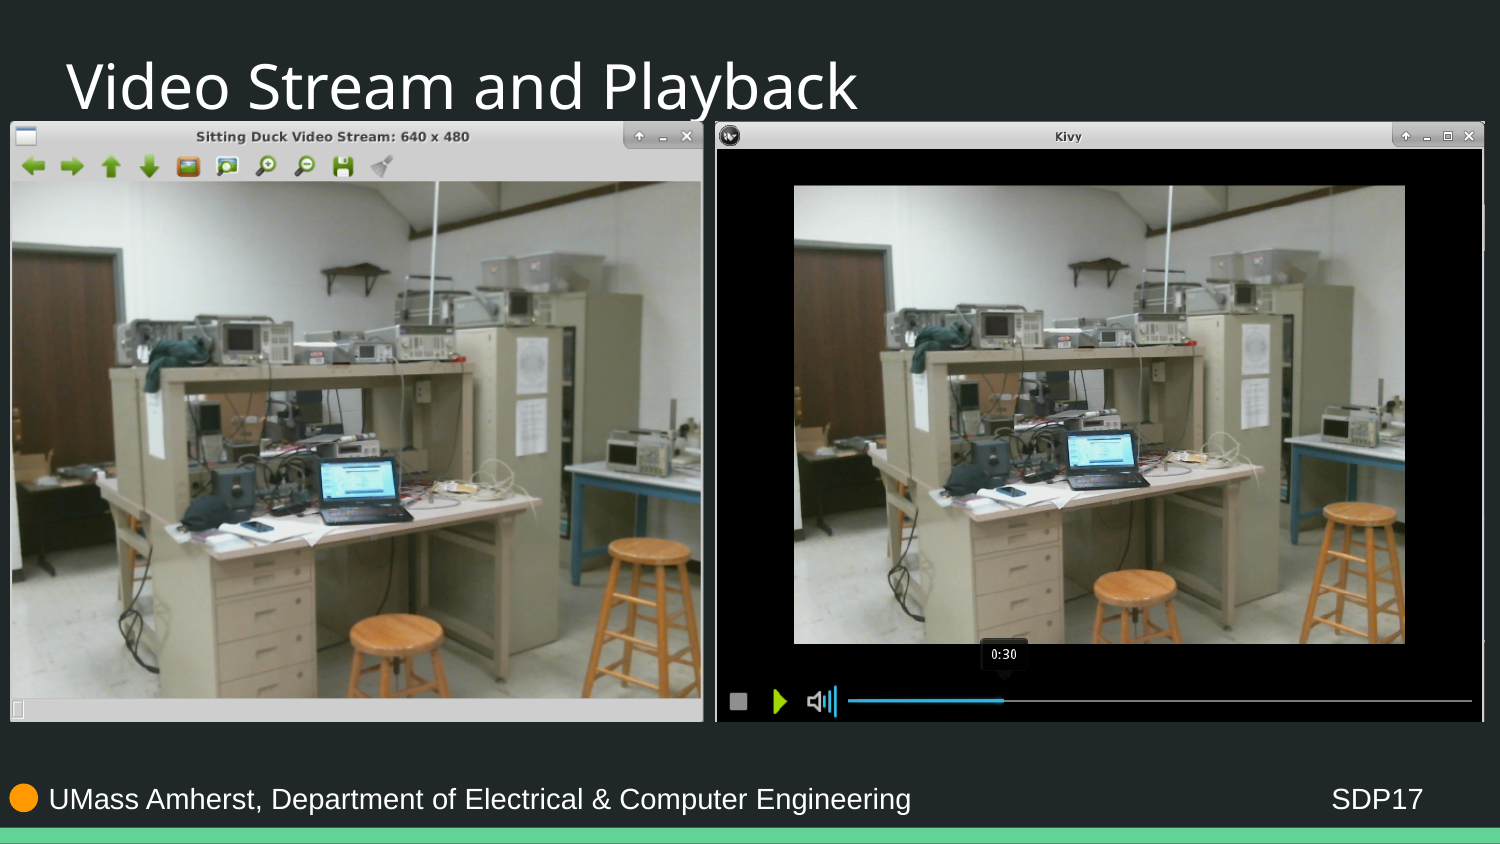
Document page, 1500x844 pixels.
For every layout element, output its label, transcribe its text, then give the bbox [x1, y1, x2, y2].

picture [9, 121, 705, 723]
title Video Stream and Playback [51, 32, 1449, 126]
text_box [10, 784, 38, 812]
picture [715, 121, 1485, 723]
